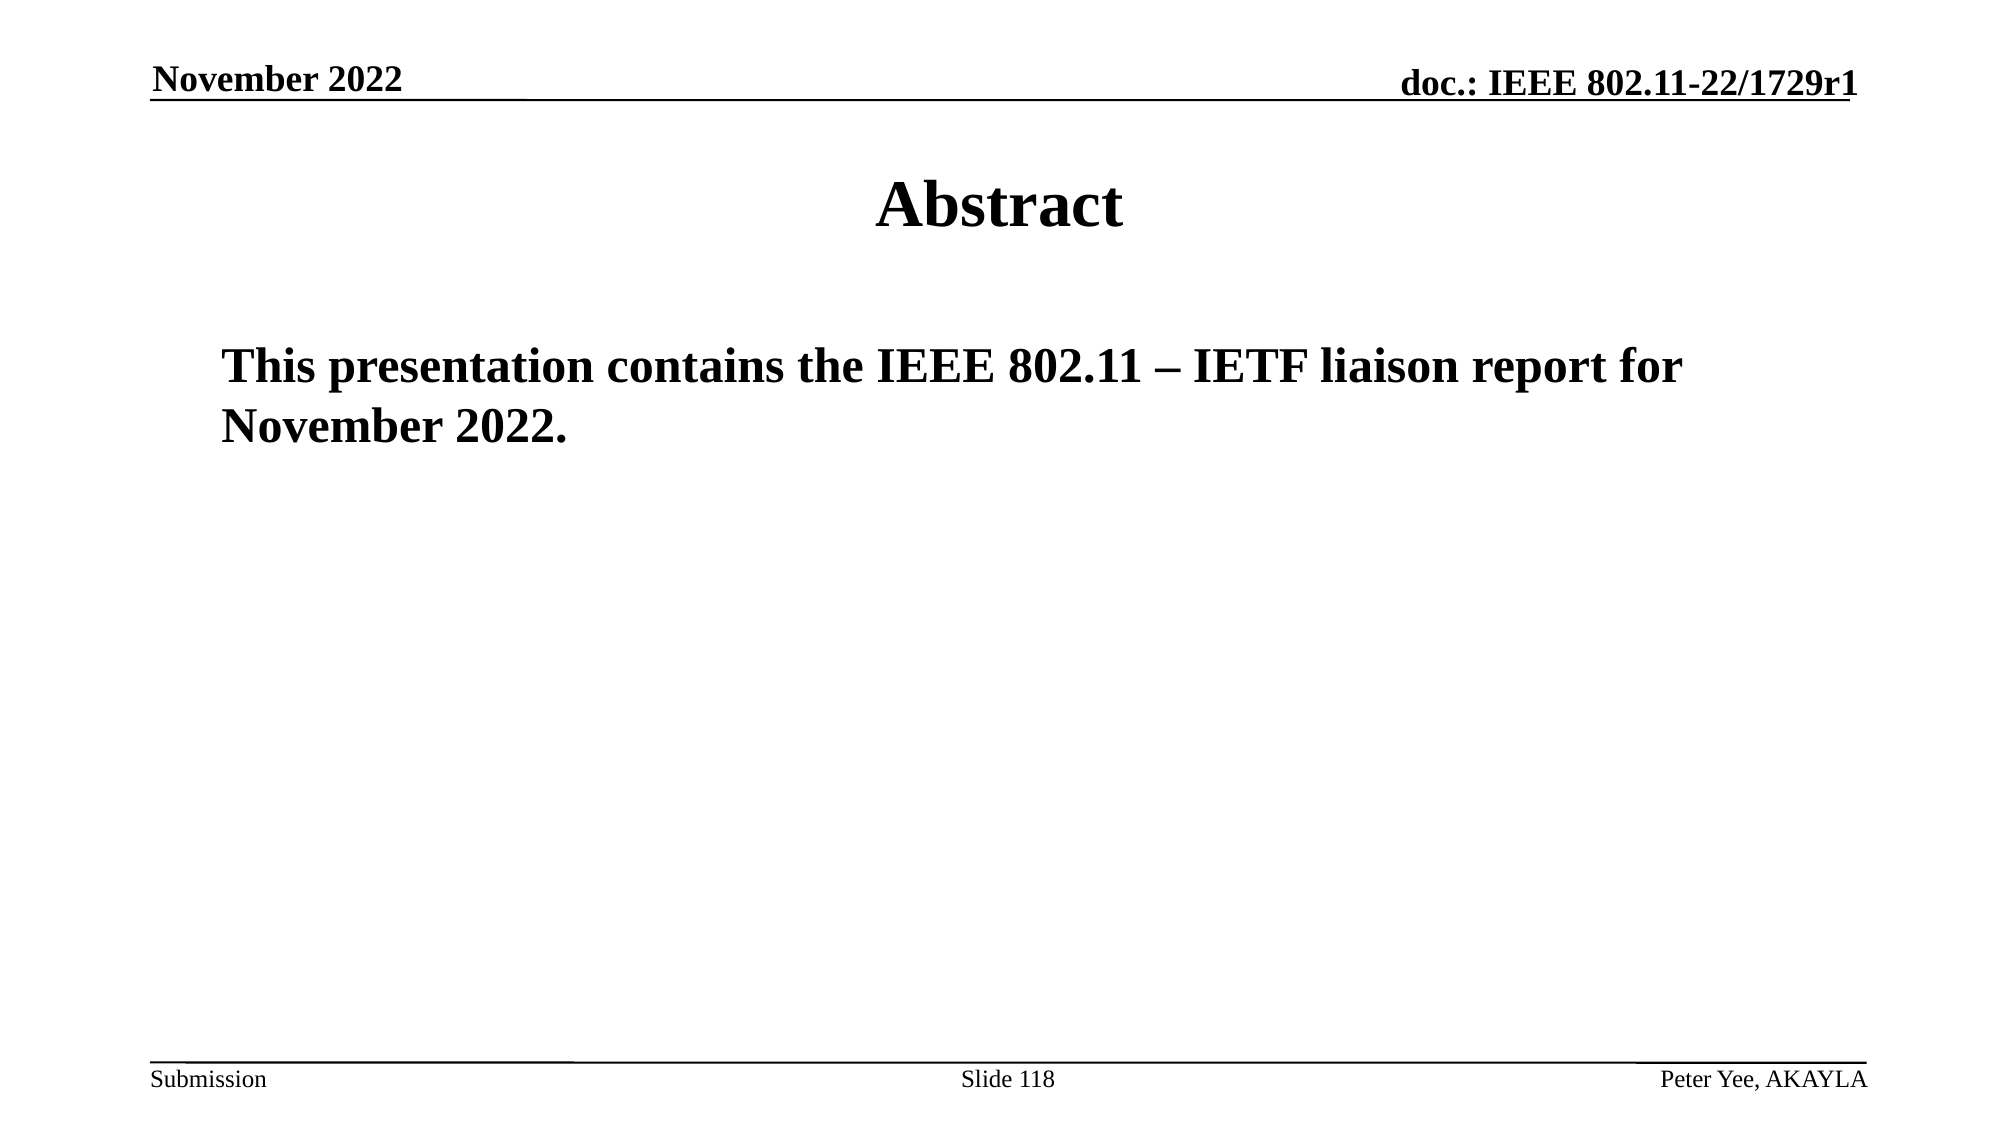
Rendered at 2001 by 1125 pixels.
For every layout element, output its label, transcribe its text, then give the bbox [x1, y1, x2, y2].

footer Peter Yee, AKAYLA [1171, 1061, 1869, 1093]
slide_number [152, 54, 563, 100]
list This presentation contains the IEEE 802.11 – IETF liaison report for November 2022. [149, 324, 1850, 1000]
title Abstract [149, 112, 1850, 288]
slide_number Slide 118 [950, 1061, 1067, 1123]
